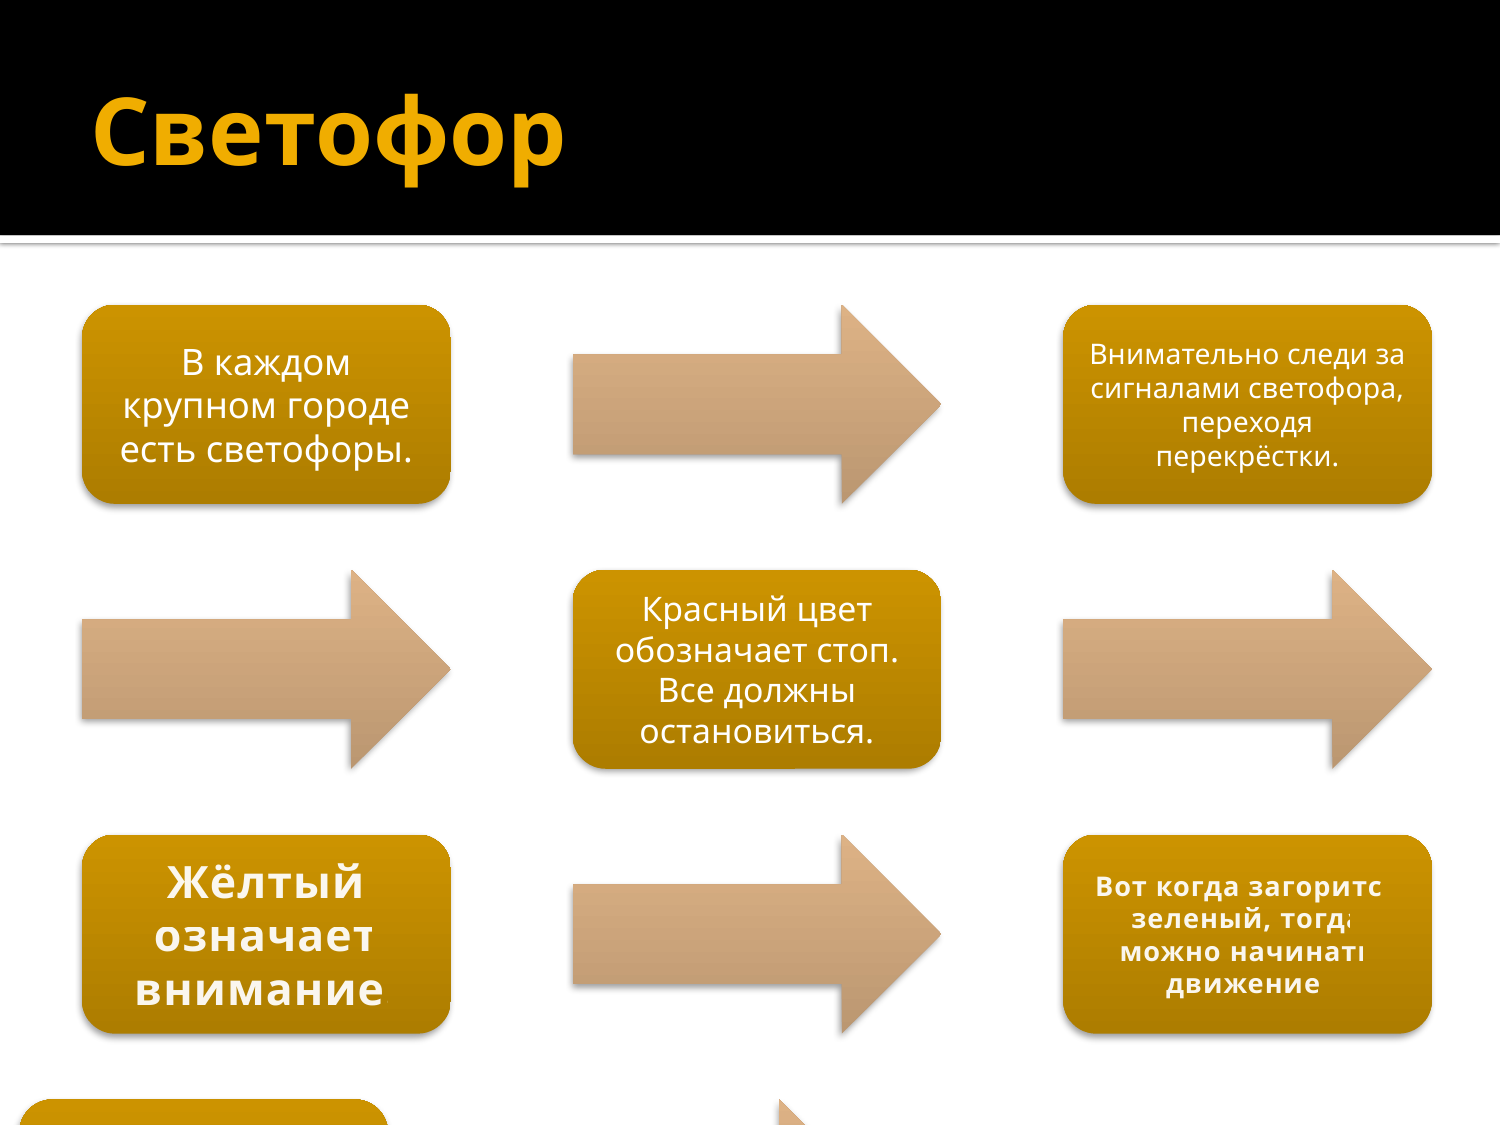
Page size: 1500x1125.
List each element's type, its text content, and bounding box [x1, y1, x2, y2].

title Светофор [75, 25, 1425, 231]
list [81, 304, 1432, 1064]
